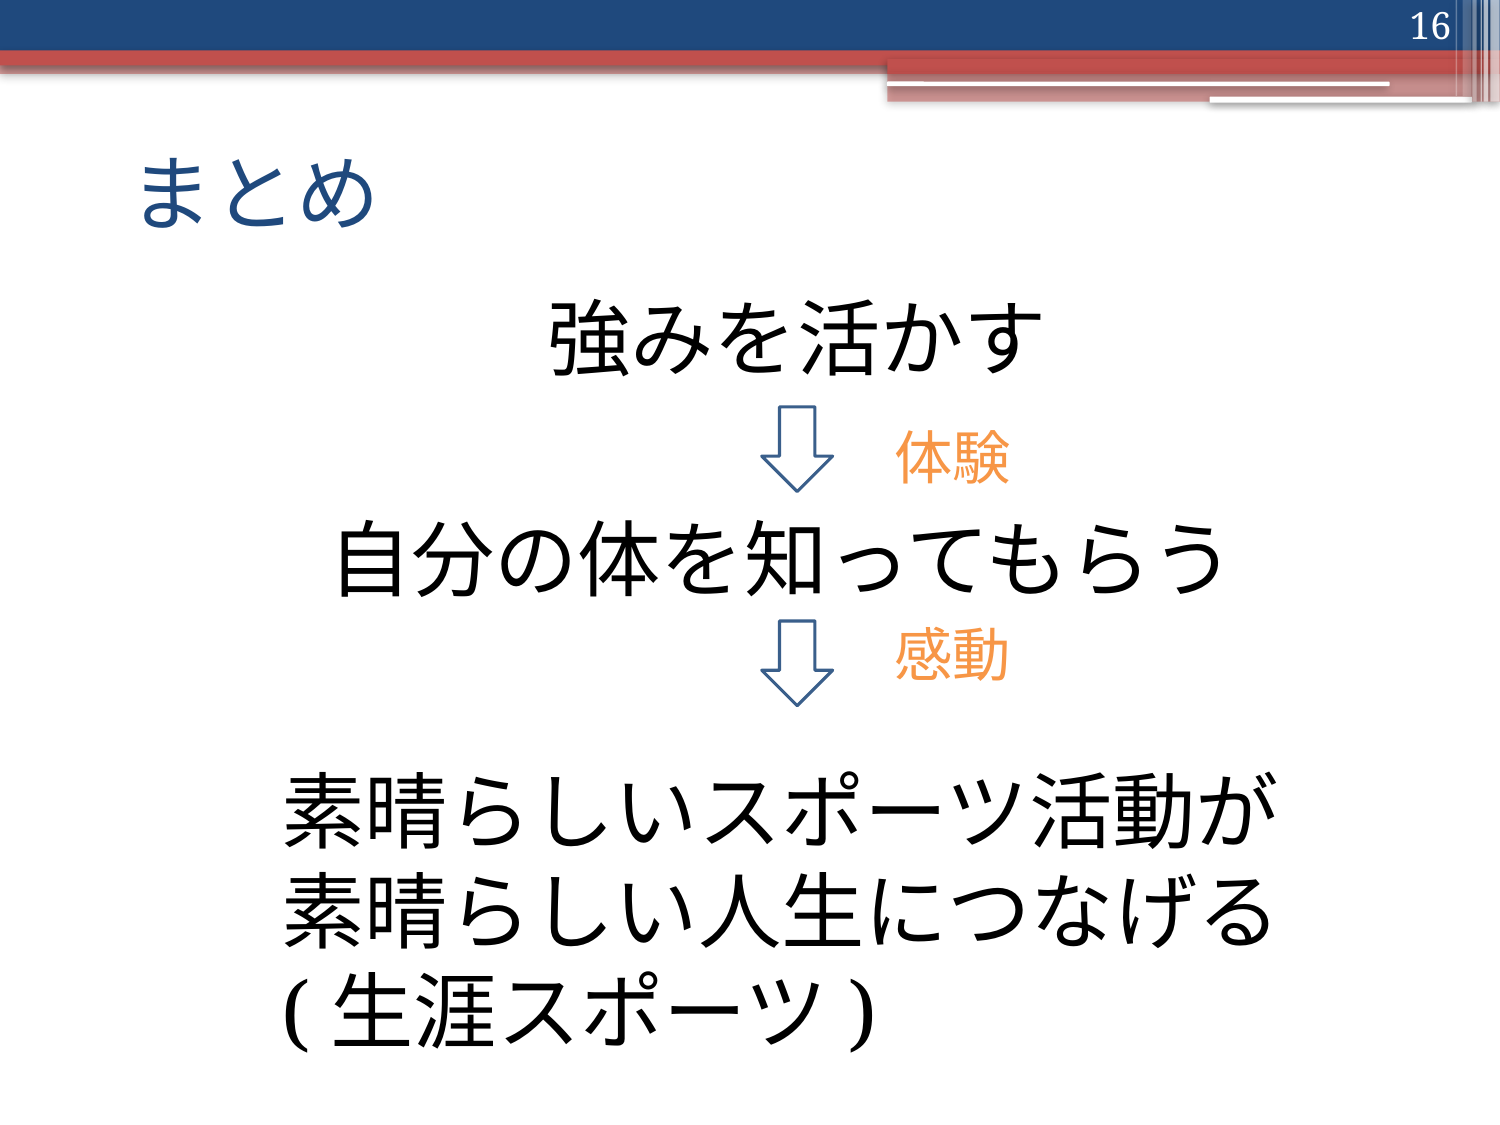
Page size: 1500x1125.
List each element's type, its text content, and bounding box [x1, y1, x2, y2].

text_box 感動 [879, 610, 1034, 751]
slide_number 16 [1341, 0, 1466, 61]
text_box [760, 405, 835, 493]
text_box [760, 619, 835, 707]
text_box 体験 [879, 413, 1063, 499]
text_box 自分の体を知ってもらう [301, 499, 1263, 615]
text_box 素晴らしいスポーツ活動が 素晴らしい人生につなげる (生涯スポーツ) [267, 751, 1466, 1067]
title まとめ [115, 104, 487, 280]
text_box 強みを活かす [371, 279, 1223, 394]
